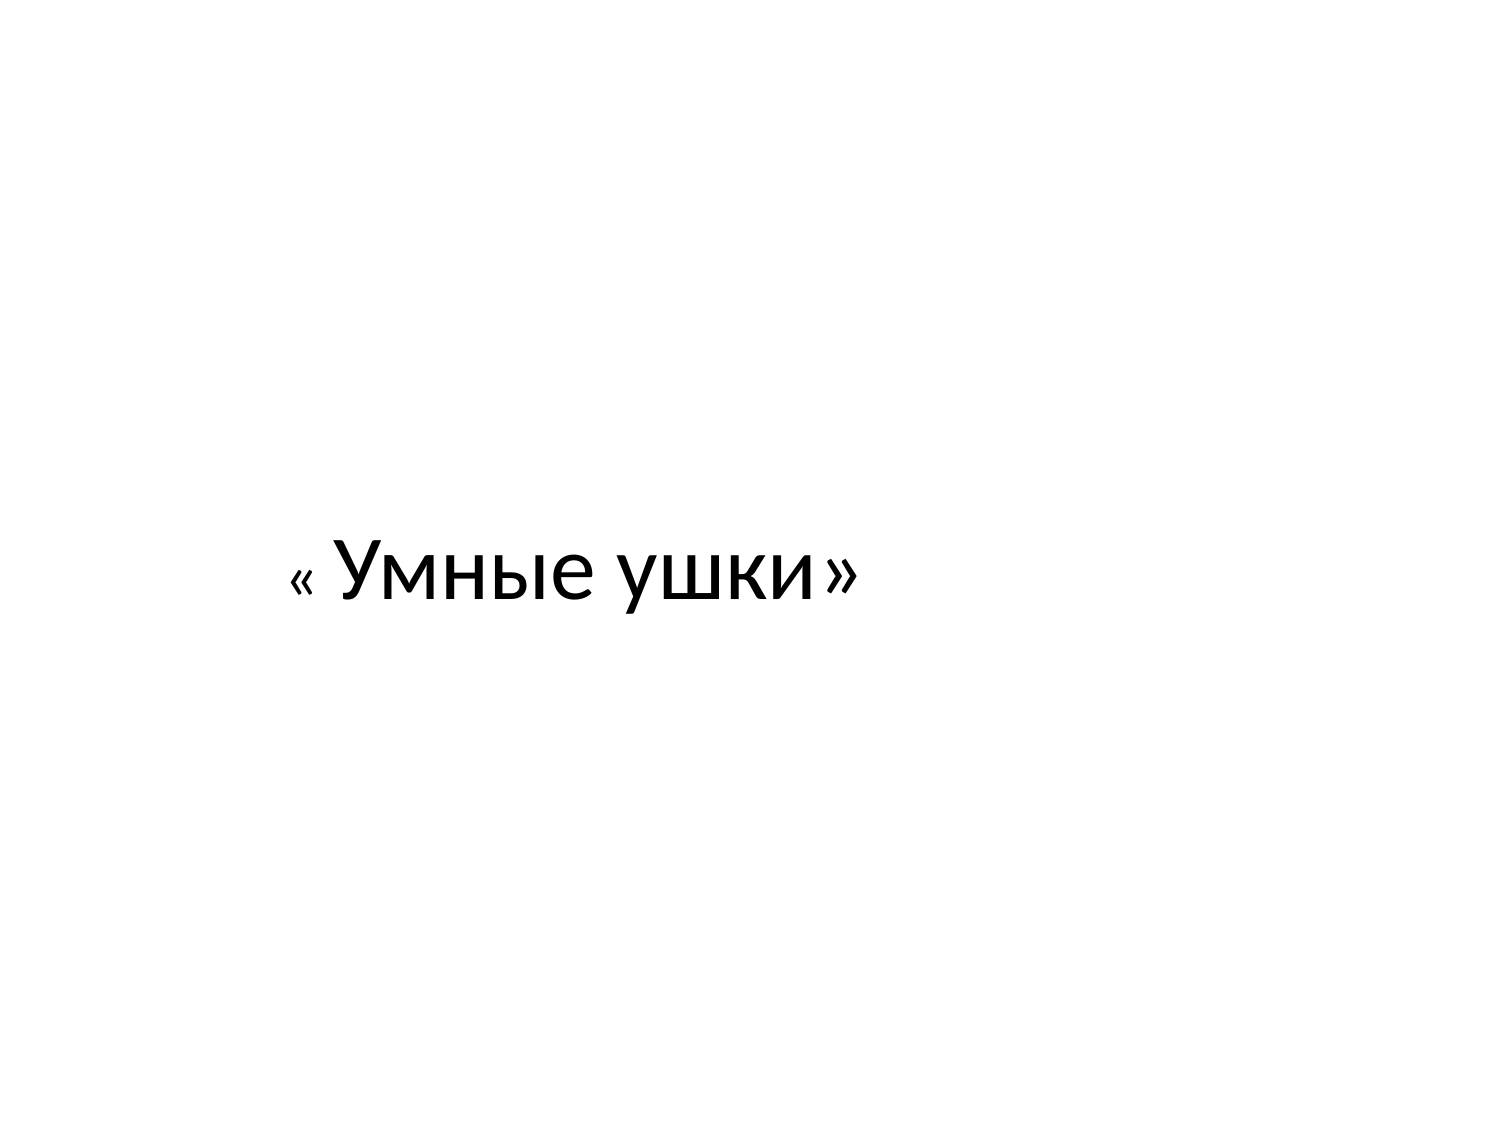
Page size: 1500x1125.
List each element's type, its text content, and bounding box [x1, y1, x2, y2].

text_box « Умные ушки» [0, 0, 1500, 1125]
